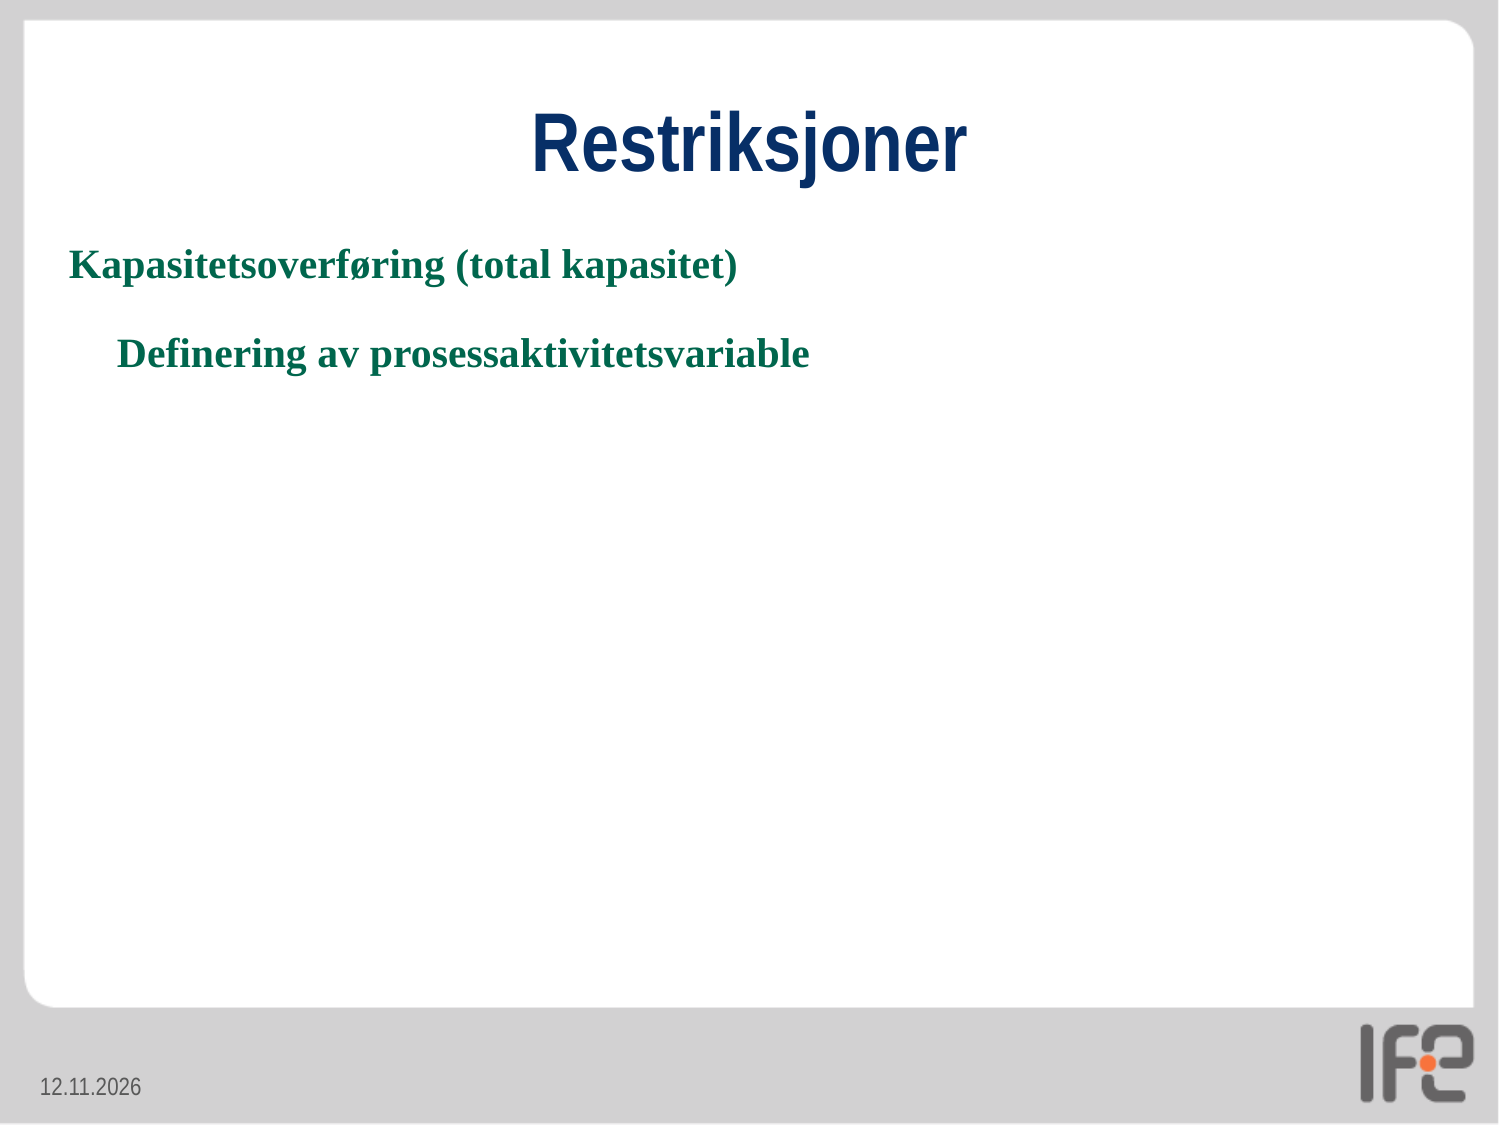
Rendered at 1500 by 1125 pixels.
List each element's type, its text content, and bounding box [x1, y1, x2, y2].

title Restriksjoner [64, 66, 1436, 229]
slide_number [24, 1062, 213, 1113]
text_box Kapasitetsoverføring (total kapasitet) [54, 228, 754, 294]
picture [0, 0, 1500, 1125]
text_box Definering av prosessaktivitetsvariable [102, 318, 826, 384]
